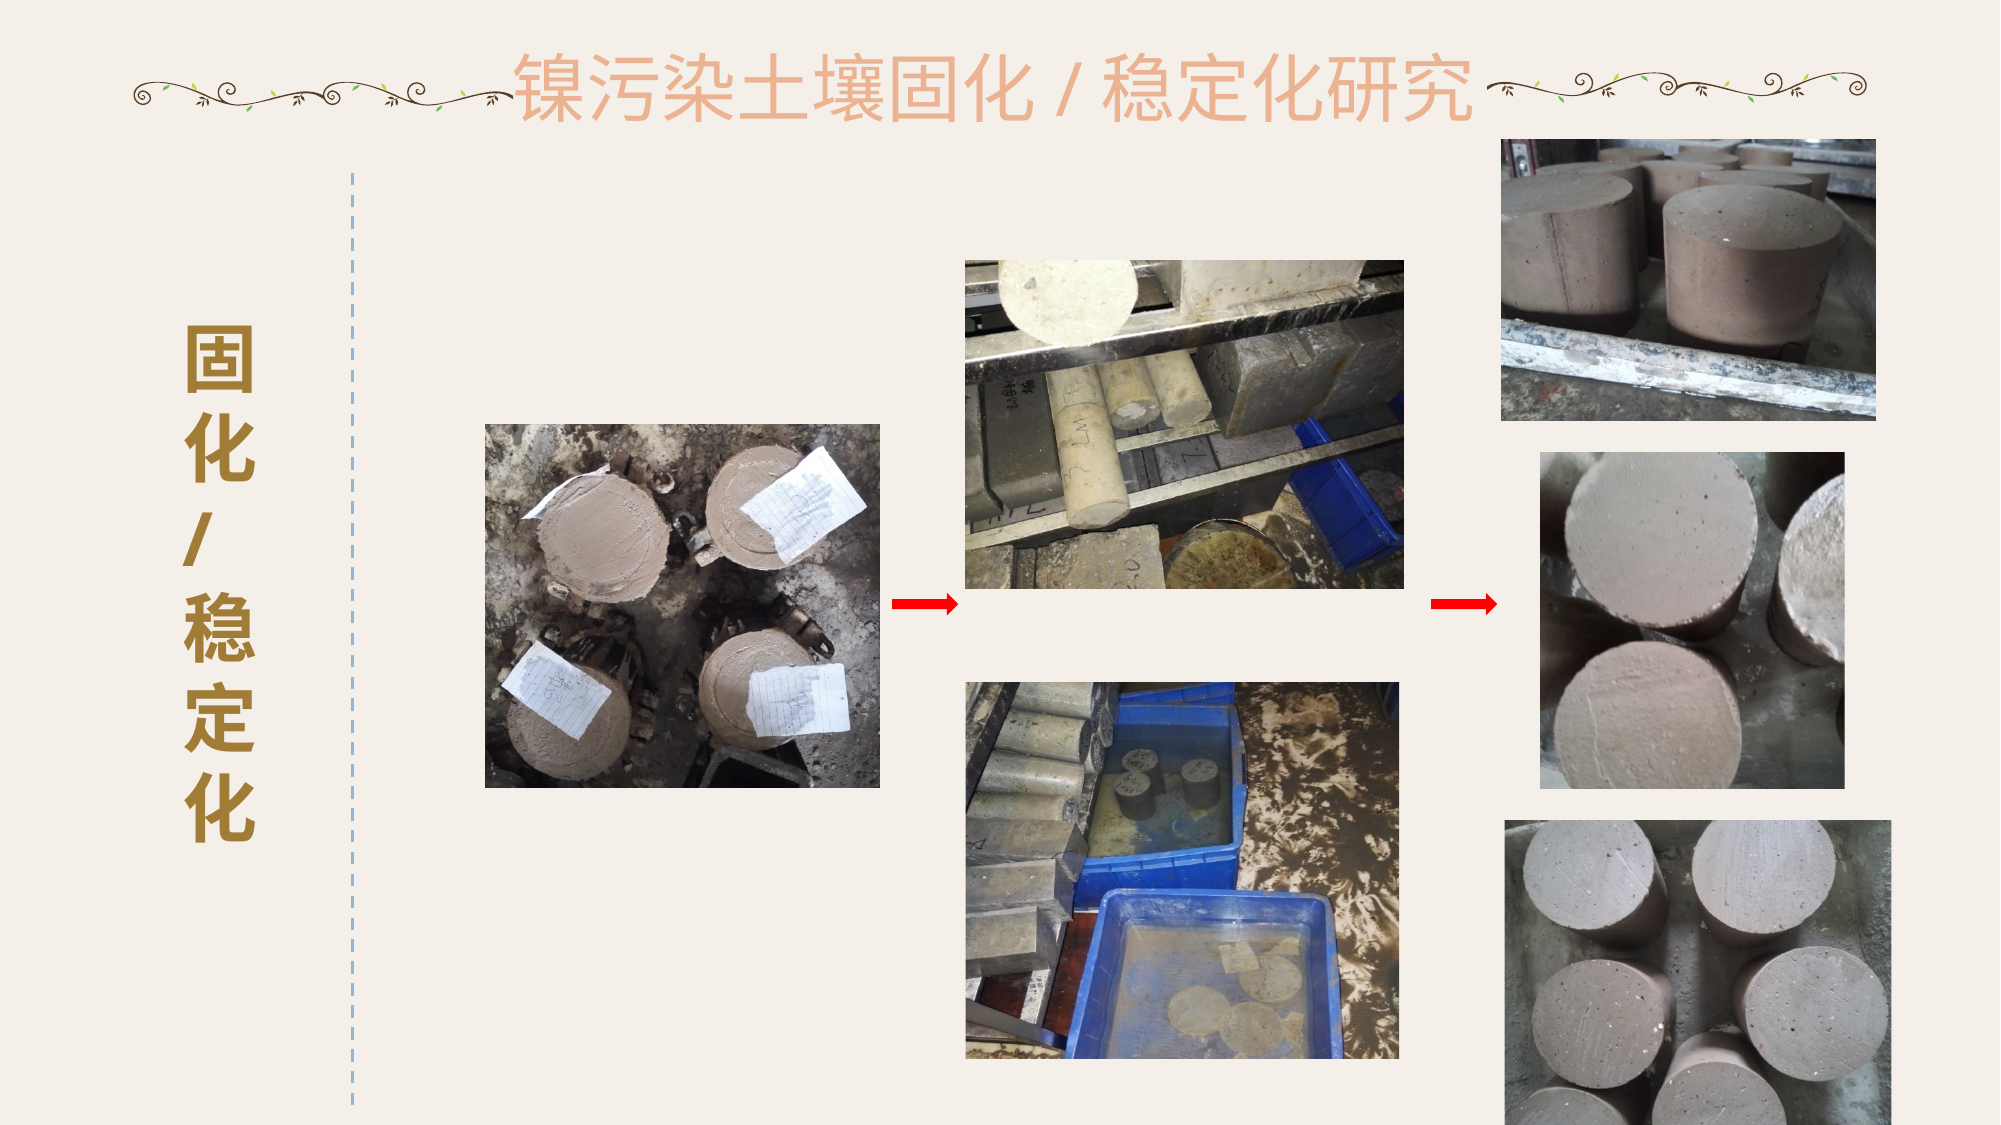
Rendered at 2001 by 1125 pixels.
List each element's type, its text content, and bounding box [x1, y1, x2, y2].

picture [965, 260, 1404, 589]
picture [1500, 139, 1876, 421]
picture [1540, 452, 1845, 789]
picture [1504, 820, 1892, 1125]
text_box [894, 597, 956, 611]
picture [133, 81, 514, 113]
picture [1487, 72, 1867, 104]
text_box 镍污染土壤固化/稳定化研究 [497, 34, 1491, 140]
text_box [1433, 597, 1495, 611]
text_box 固化 / 稳定化 [167, 304, 332, 859]
picture [485, 424, 880, 788]
picture [965, 682, 1400, 1059]
